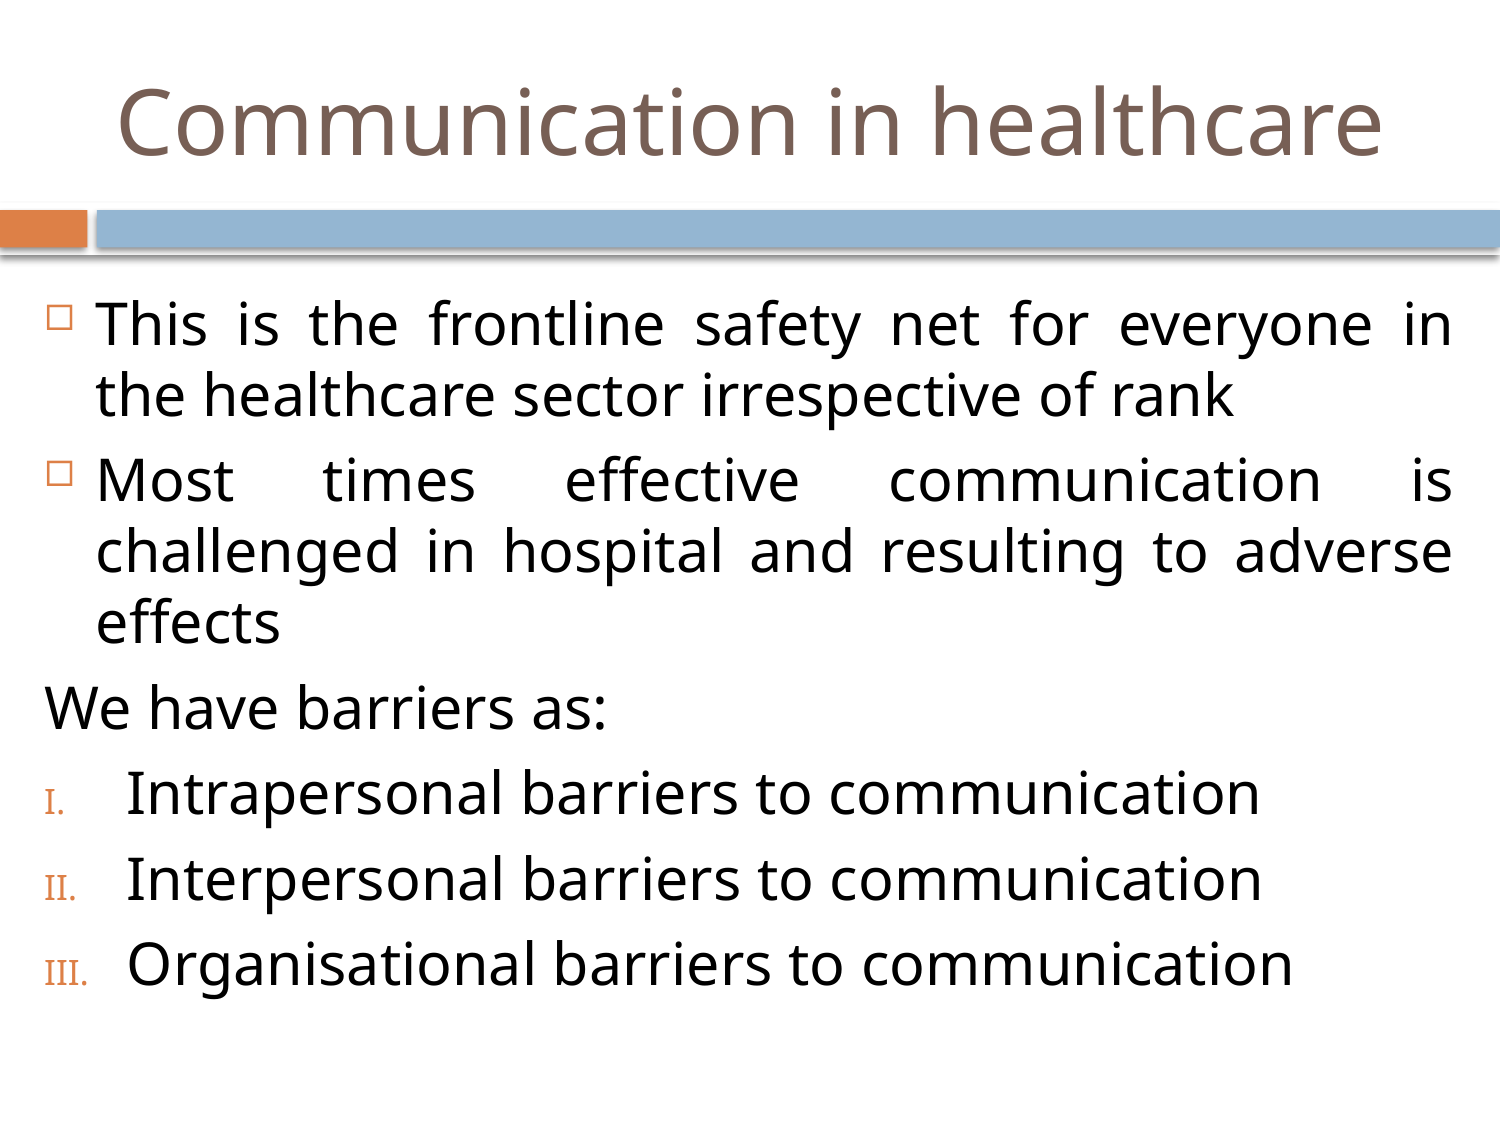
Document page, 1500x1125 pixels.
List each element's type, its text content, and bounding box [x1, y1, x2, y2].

title Communication in healthcare [100, 37, 1438, 200]
list This is the frontline safety net for everyone in the healthcare sector irrespective of rank Most times effective communication is challenged in hospital and resulting to adverse effects We have barriers as: Intrapersonal barriers to communication Interpersonal barriers to communication Organisational barriers to communication [29, 278, 1471, 1005]
